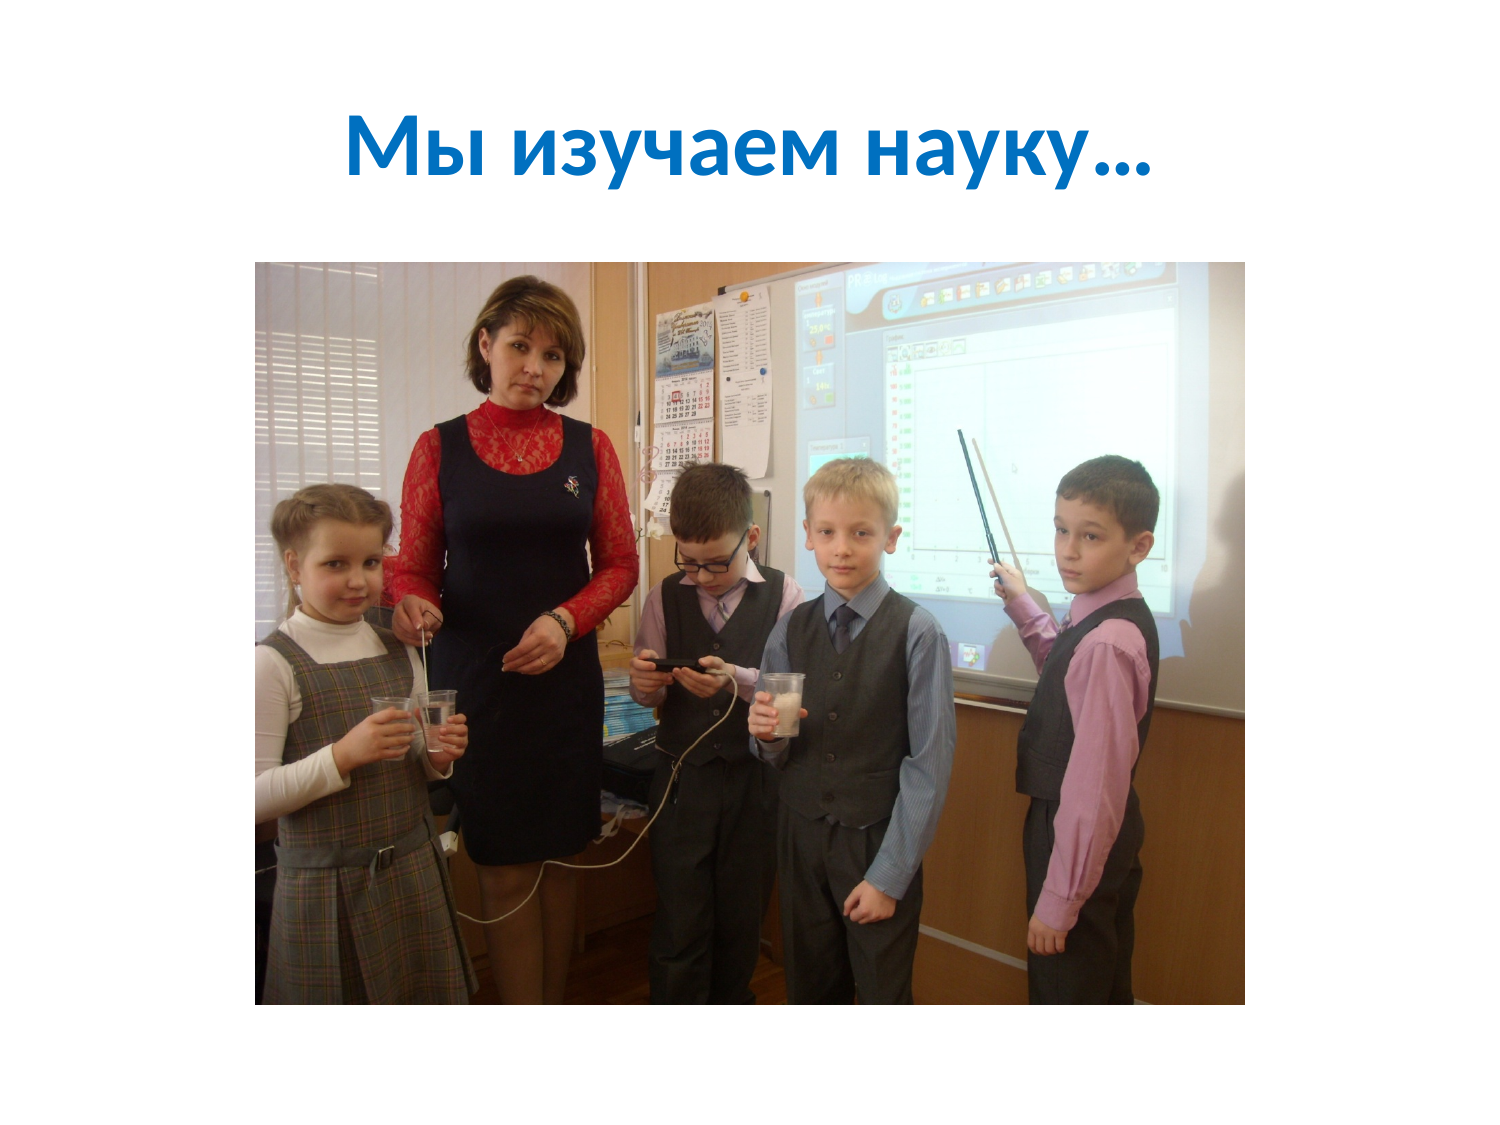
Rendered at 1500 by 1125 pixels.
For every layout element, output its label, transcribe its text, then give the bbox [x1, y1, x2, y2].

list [254, 262, 1246, 1006]
title Мы изучаем науку… [75, 45, 1425, 233]
